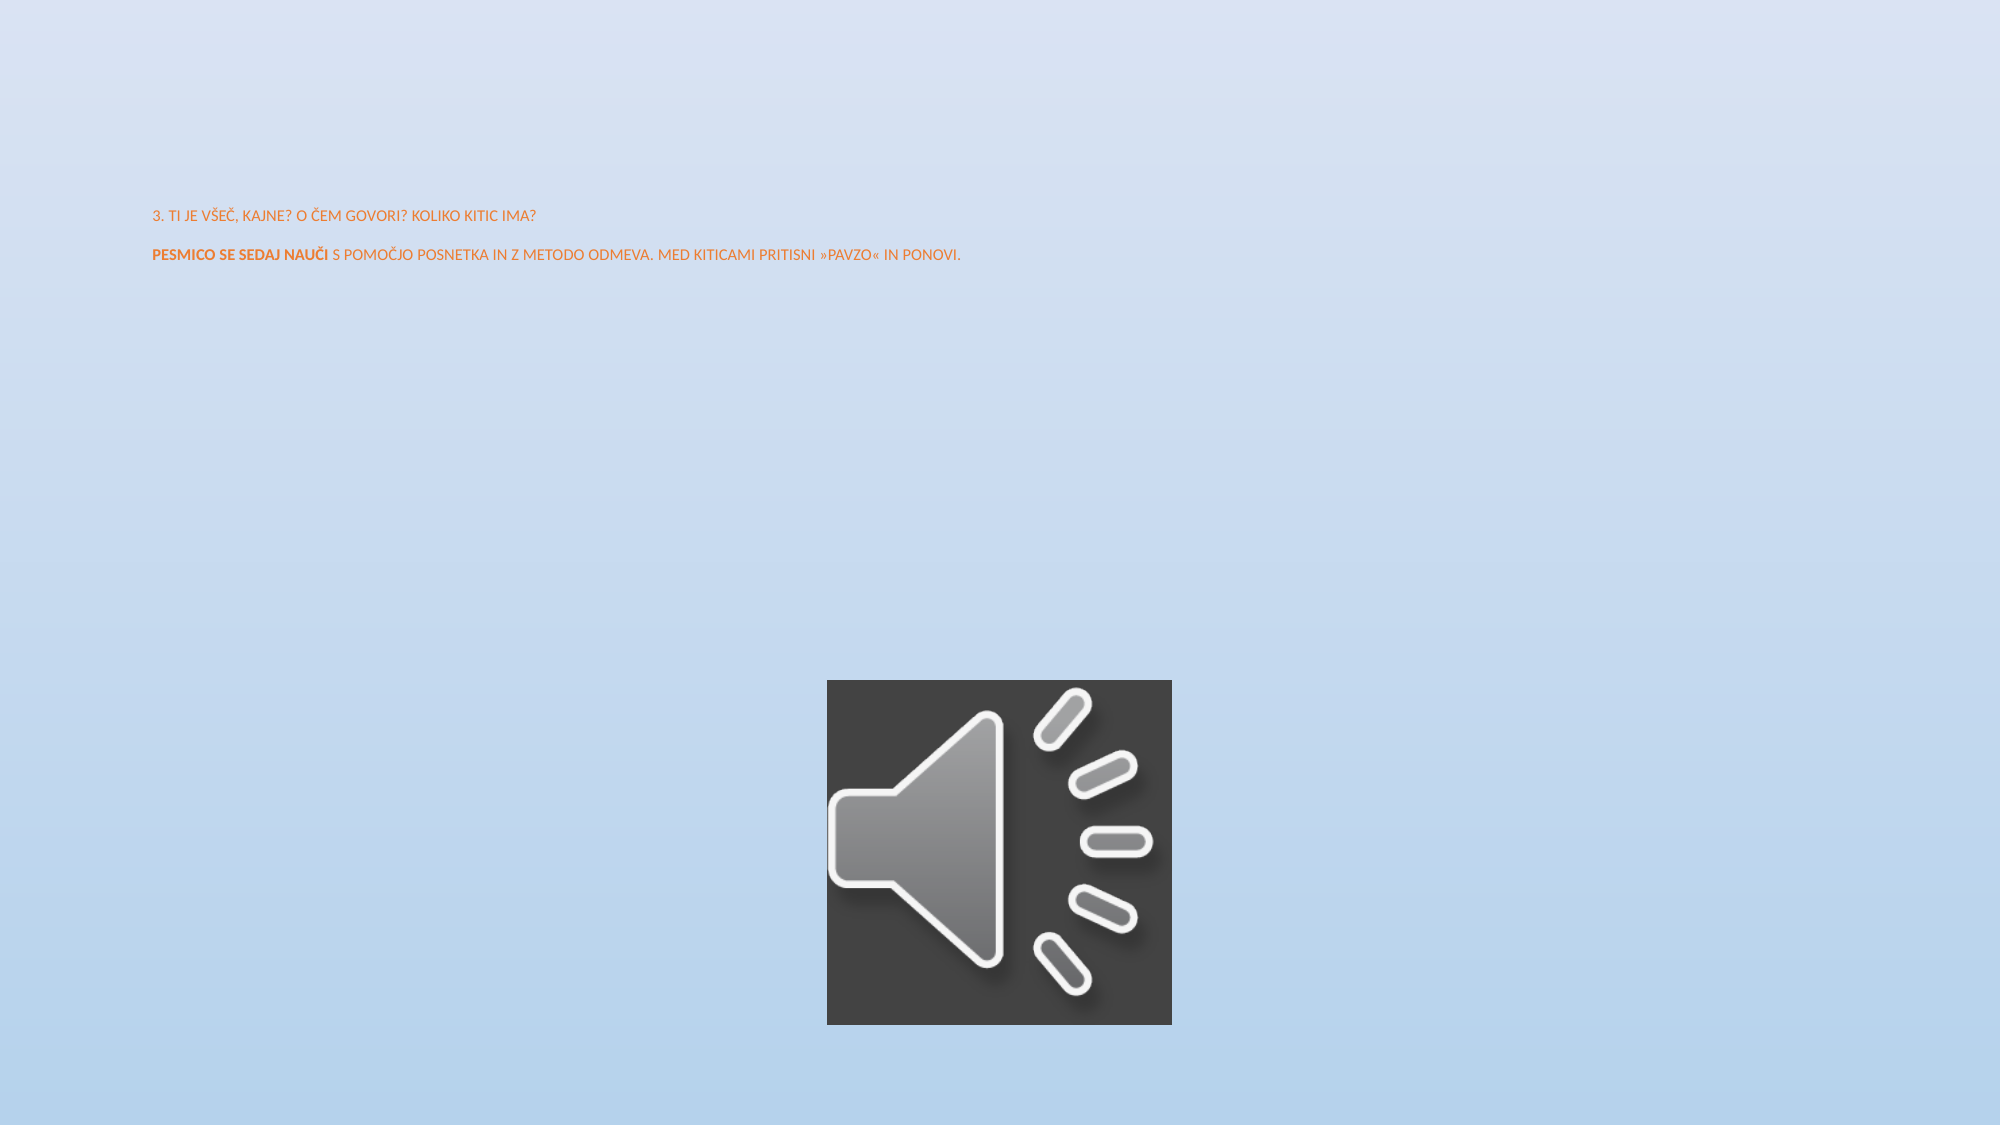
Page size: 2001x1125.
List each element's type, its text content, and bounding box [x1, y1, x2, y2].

picture [826, 678, 1174, 1026]
title 3. TI JE VŠEČ, KAJNE? O ČEM GOVORI? KOLIKO KITIC IMA? PESMICO SE SEDAJ NAUČI S POMOČJO POSNETKA IN Z METODO ODMEVA. MED KITICAMI PRITISNI »PAVZO« IN PONOVI. [137, 94, 1863, 312]
